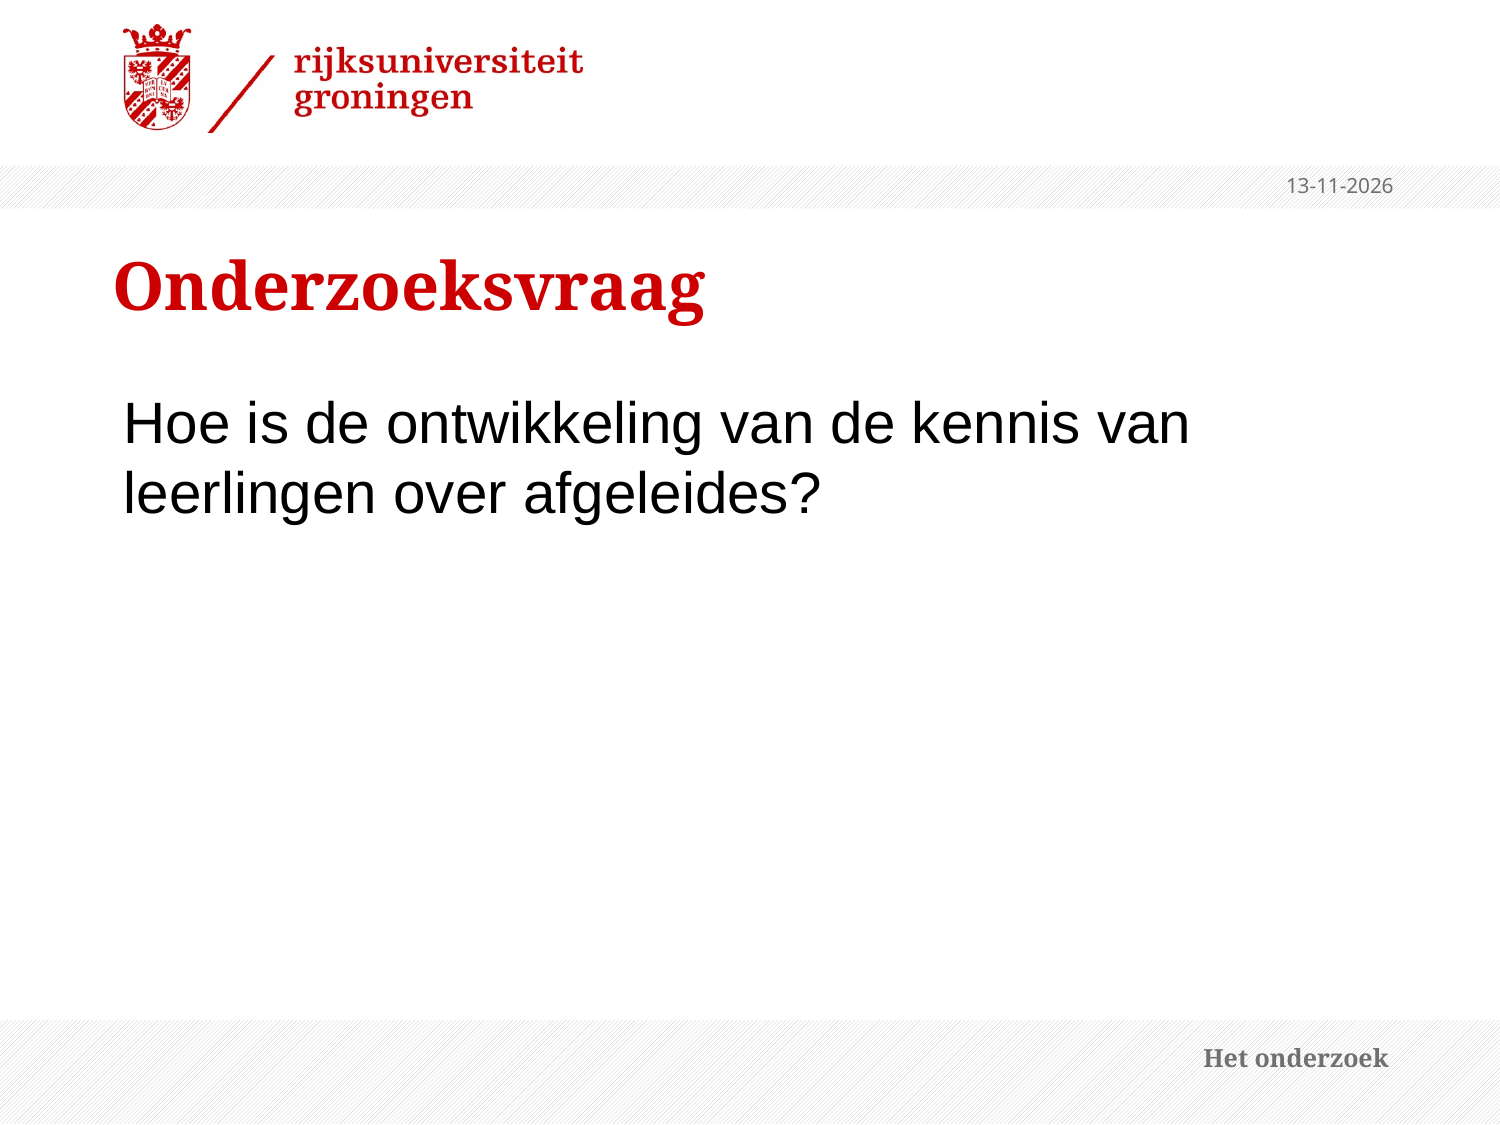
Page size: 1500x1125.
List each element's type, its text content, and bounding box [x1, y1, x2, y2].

text_box Het onderzoek [1092, 1034, 1500, 1080]
title Onderzoeksvraag [112, 243, 1414, 352]
picture [123, 24, 583, 133]
list Hoe is de ontwikkeling van de kennis van leerlingen over afgeleides? [123, 385, 1426, 1000]
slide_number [1081, 165, 1394, 209]
